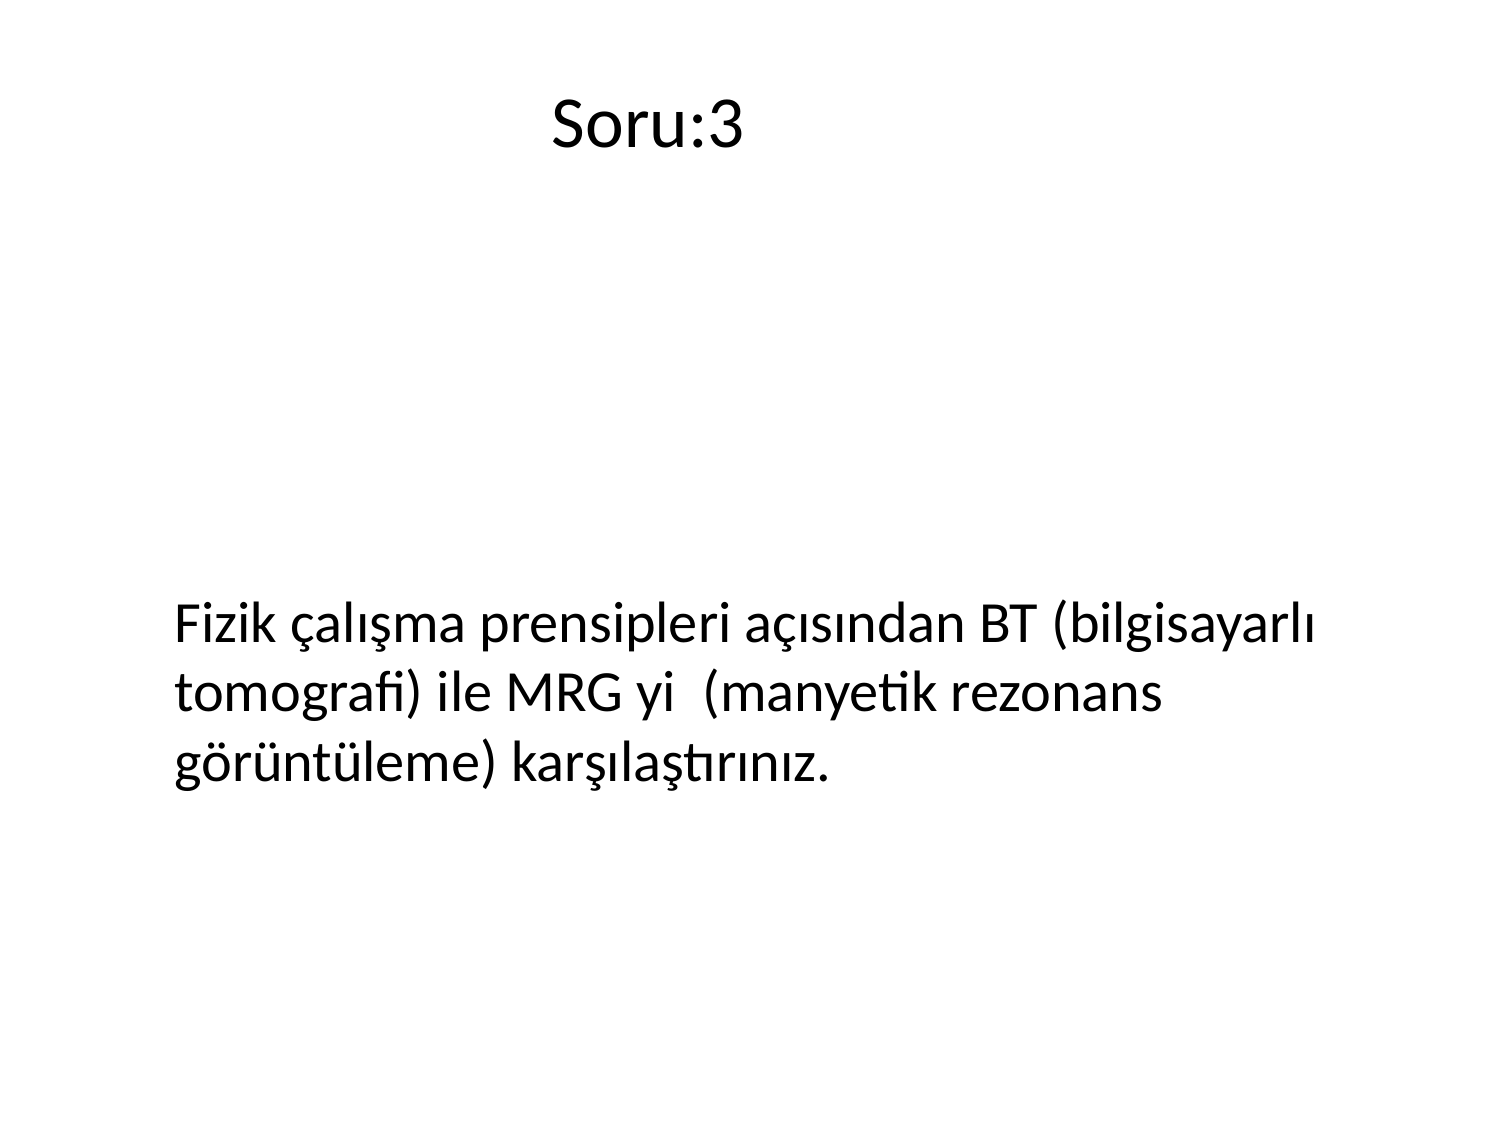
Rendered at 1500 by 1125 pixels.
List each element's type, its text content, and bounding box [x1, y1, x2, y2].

title Fizik çalışma prensipleri açısından BT (bilgisayarlı tomografi) ile MRG yi (manyetik rezonans görüntüleme) karşılaştırınız. [159, 290, 1390, 1047]
text_box Soru:3 [334, 66, 880, 171]
